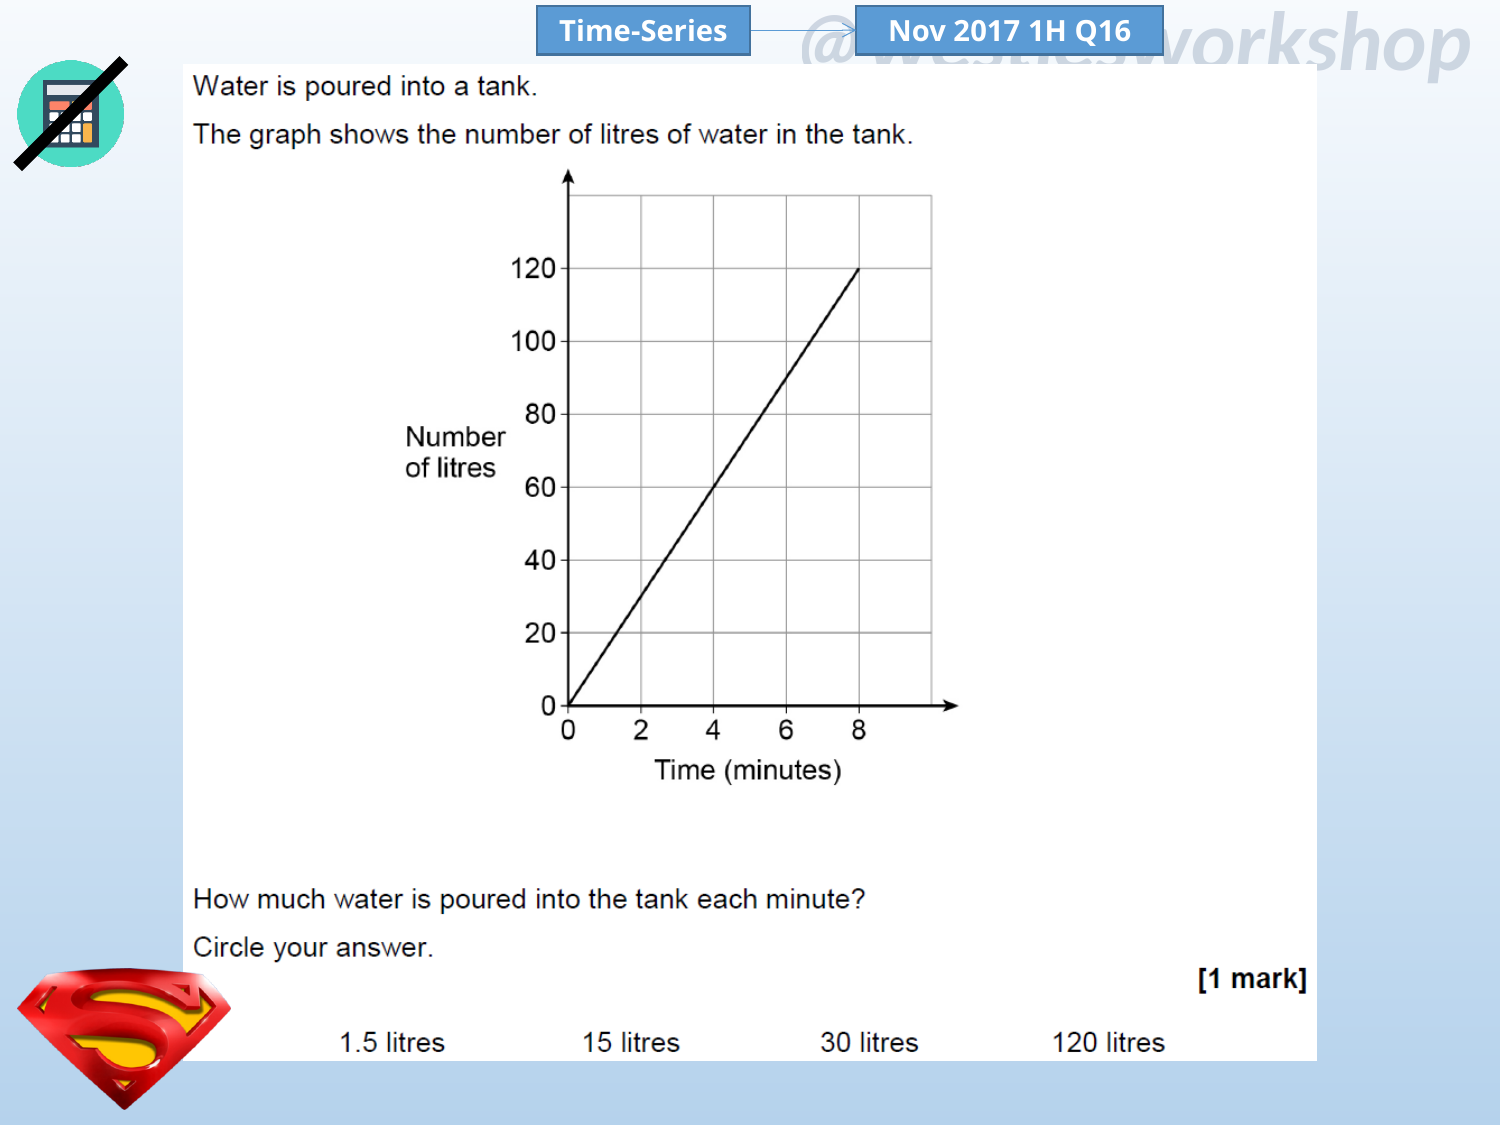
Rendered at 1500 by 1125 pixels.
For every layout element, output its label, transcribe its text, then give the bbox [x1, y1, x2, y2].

picture [17, 64, 1317, 1110]
text_box Time-Series [536, 5, 751, 56]
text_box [17, 60, 124, 167]
text_box Nov 2017 1H Q16 [855, 5, 1164, 56]
